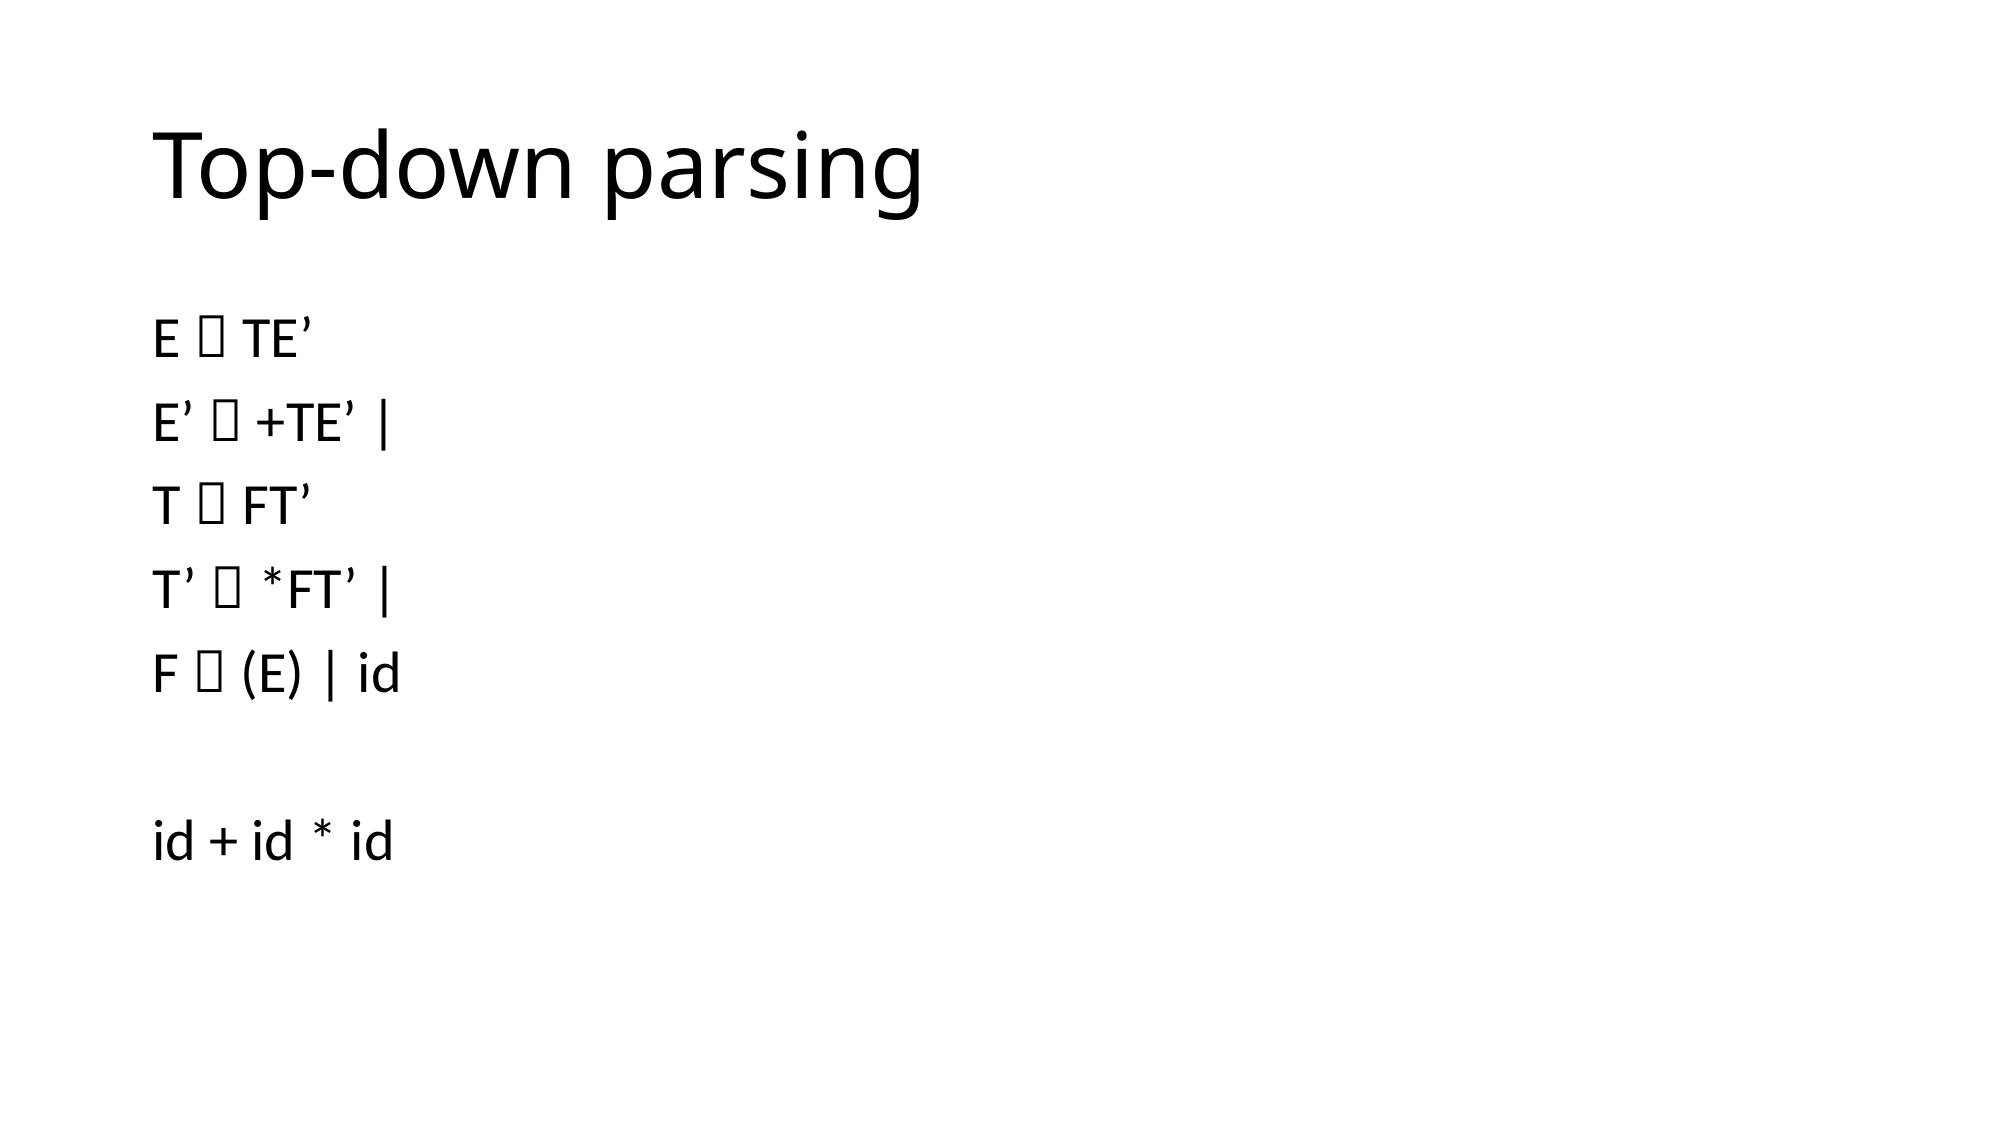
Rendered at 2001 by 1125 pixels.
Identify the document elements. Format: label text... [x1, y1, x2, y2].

title Top-down parsing [137, 59, 1863, 278]
